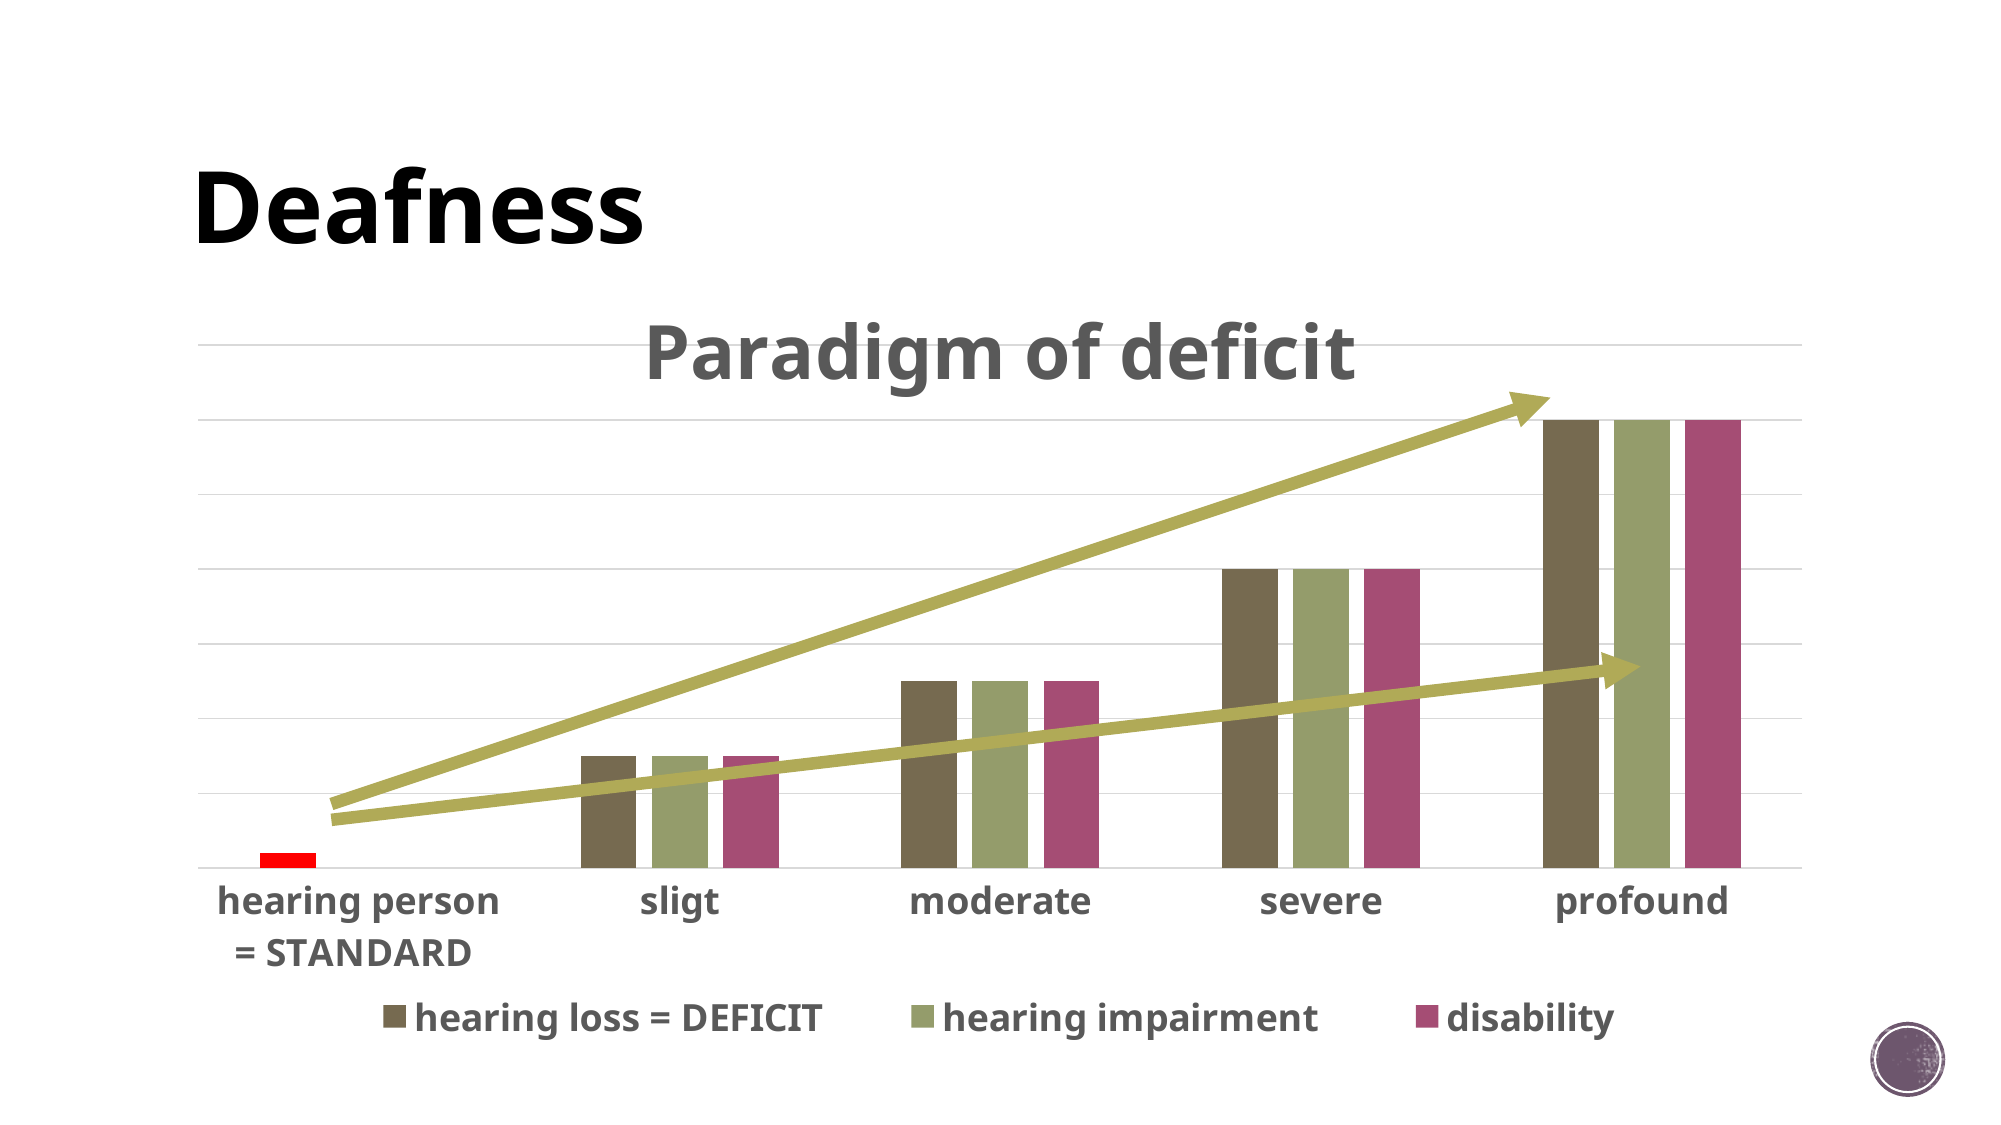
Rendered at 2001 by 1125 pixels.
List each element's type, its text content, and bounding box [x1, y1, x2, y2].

title Deafness [175, 79, 1826, 252]
chart [175, 253, 1824, 1054]
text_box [331, 666, 1641, 821]
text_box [336, 403, 1549, 665]
